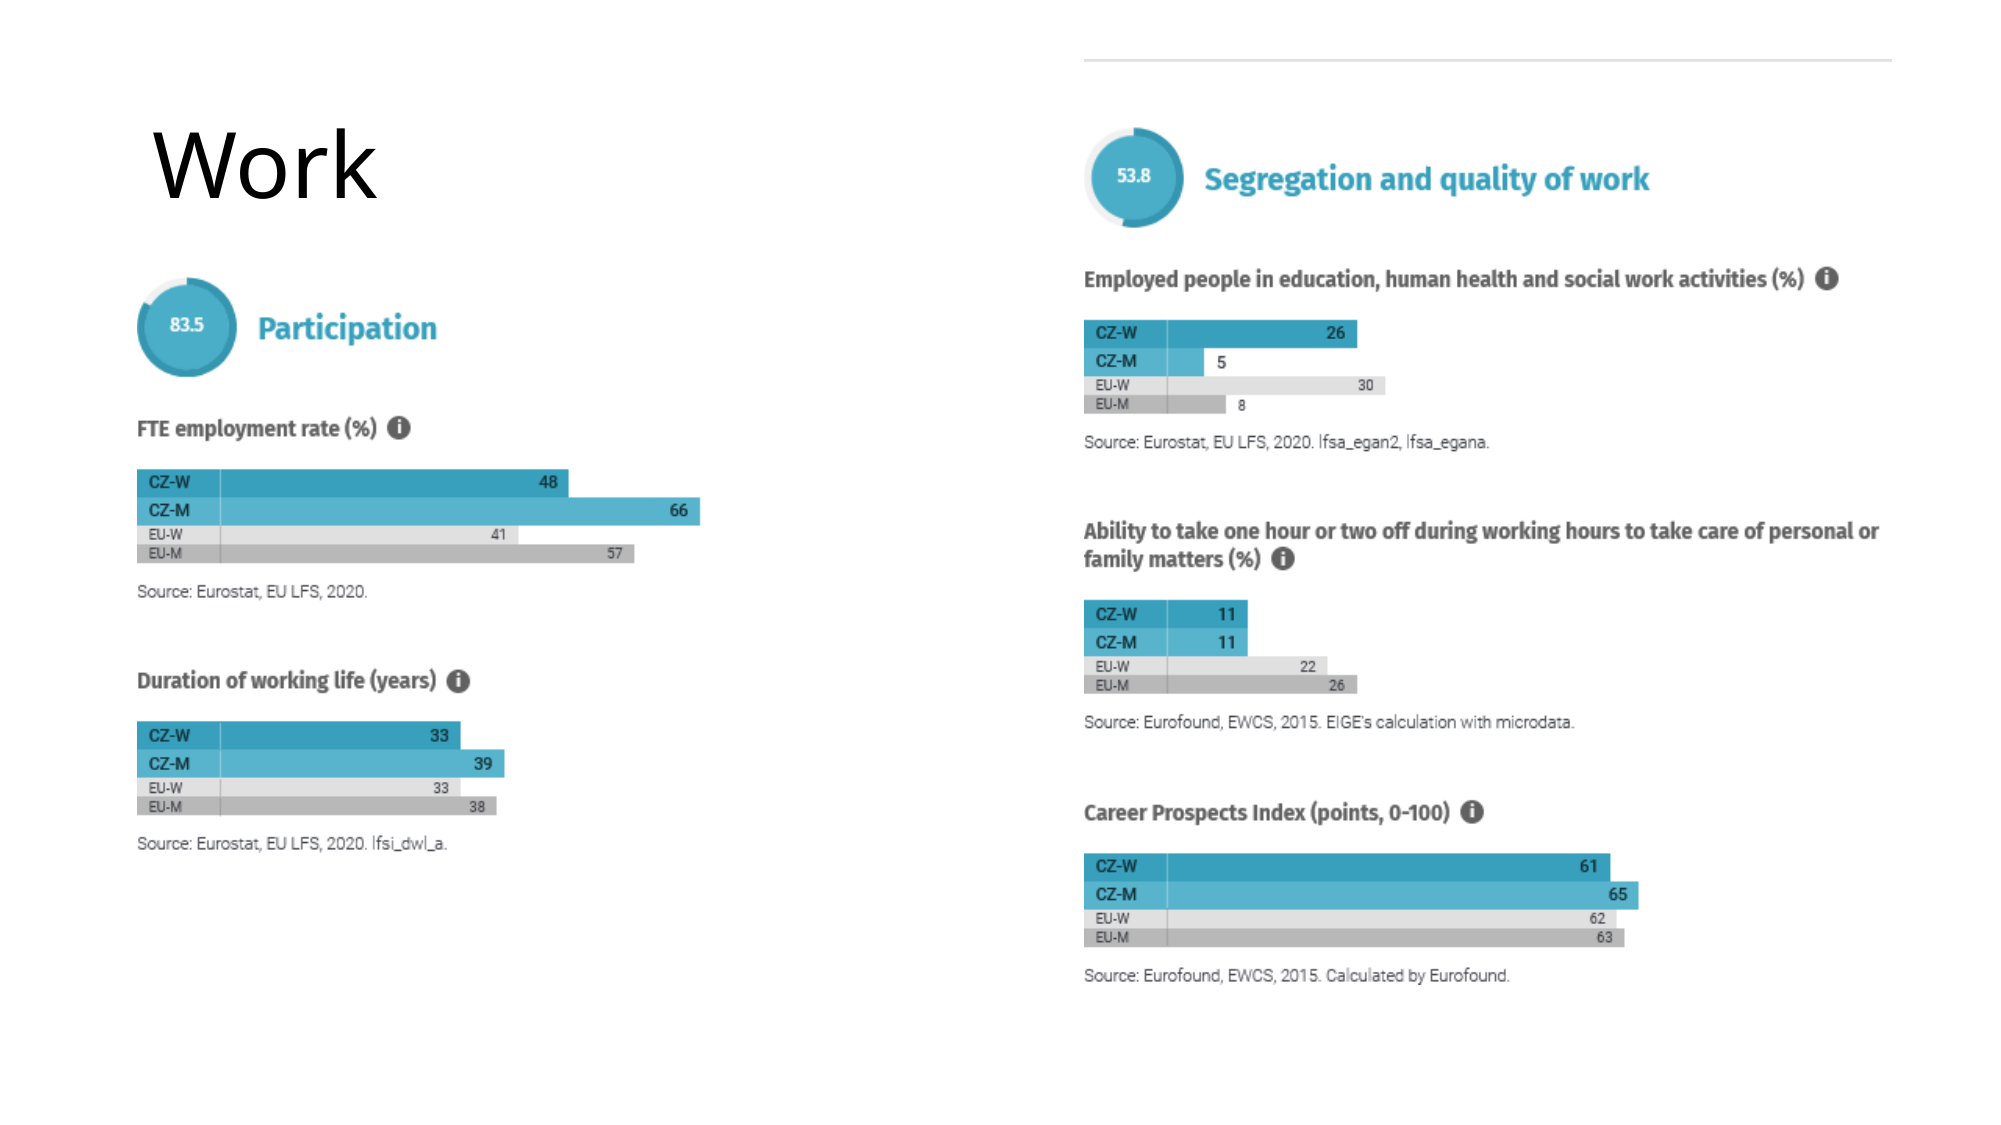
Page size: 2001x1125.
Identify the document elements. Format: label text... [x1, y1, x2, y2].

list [137, 277, 946, 853]
picture [1083, 59, 1892, 985]
title Work [137, 59, 1083, 278]
